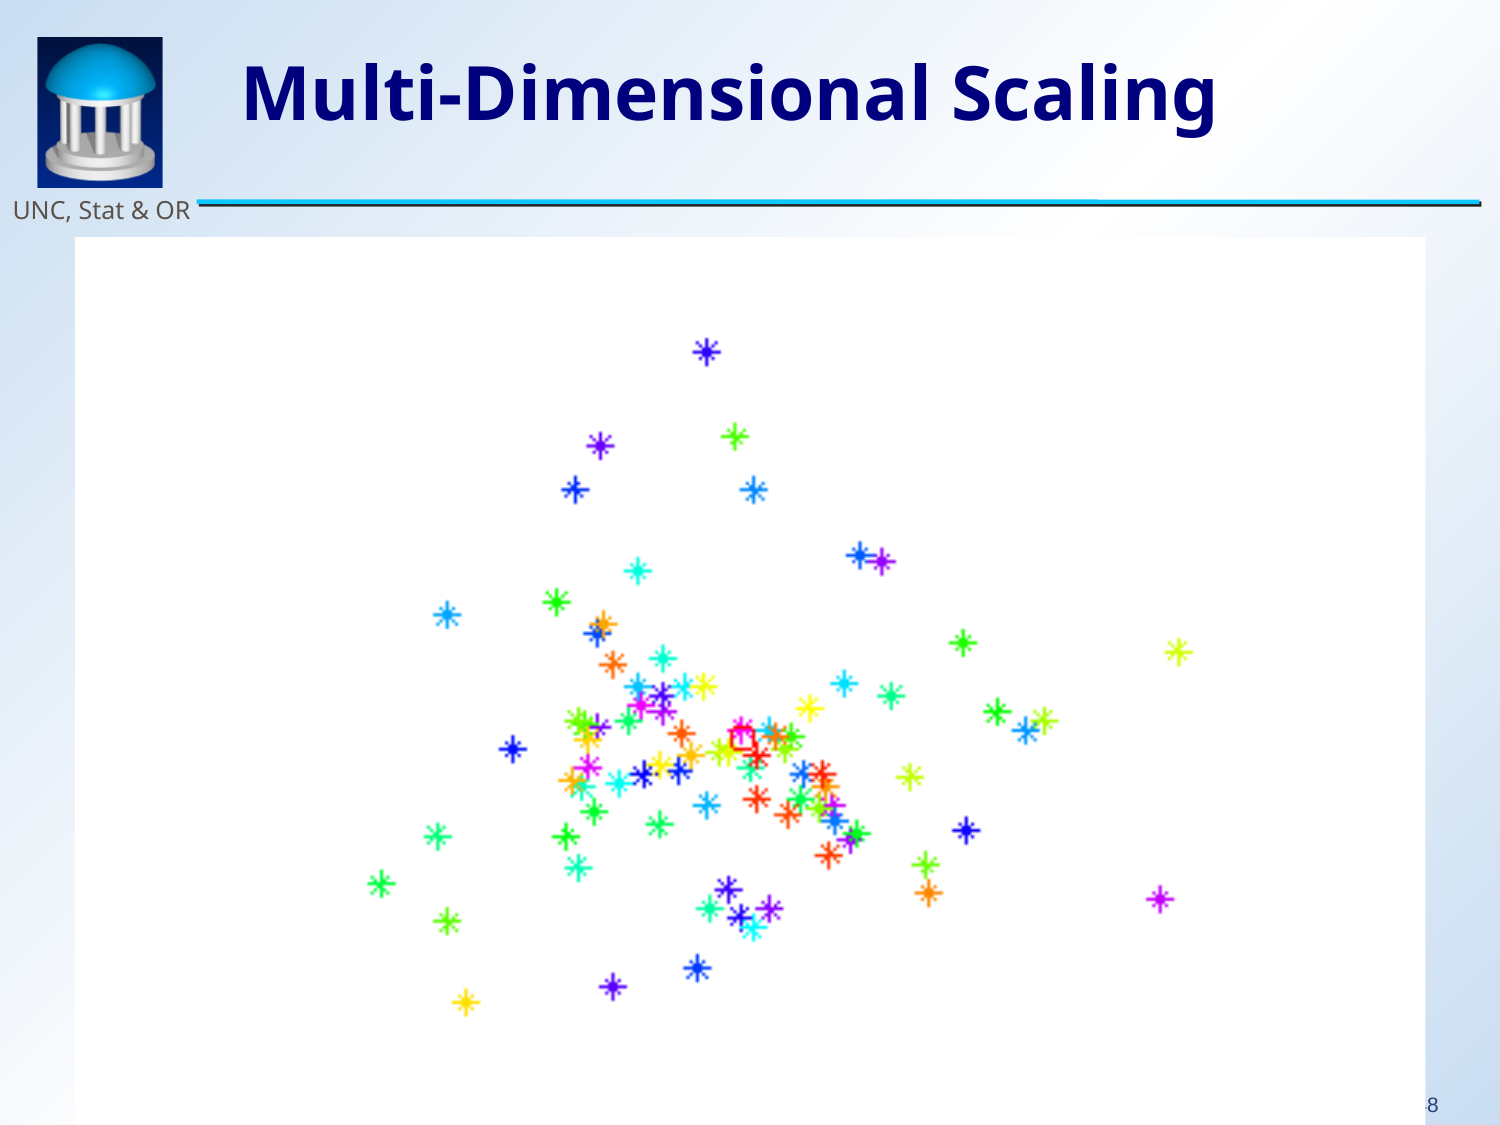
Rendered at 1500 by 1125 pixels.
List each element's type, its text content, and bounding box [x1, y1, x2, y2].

picture [74, 237, 1426, 1125]
title Multi-Dimensional Scaling [224, 24, 1438, 156]
